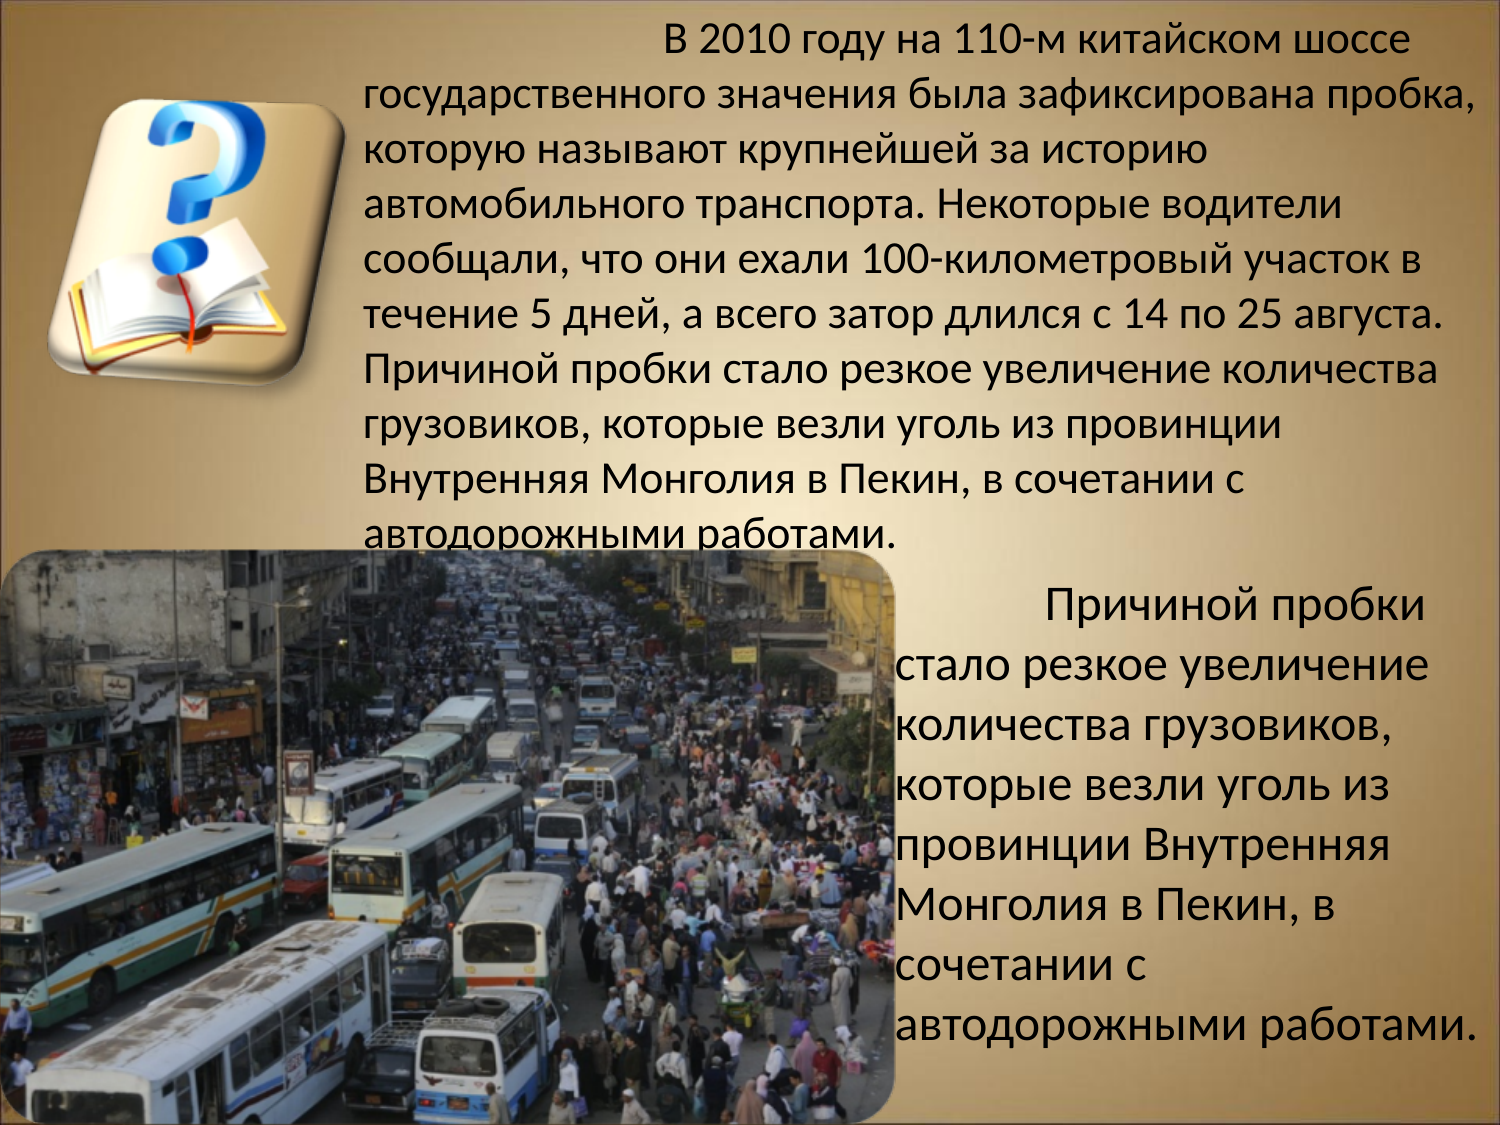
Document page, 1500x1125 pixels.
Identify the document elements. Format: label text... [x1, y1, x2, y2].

picture [0, 0, 1500, 1125]
text_box В 2010 году на 110-м китайском шоссе государственного значения была зафиксирована пробка, которую называют крупнейшей за историю автомобильного транспорта. Некоторые водители сообщали, что они ехали 100-километровый участок в течение 5 дней, а всего затор длился с 14 по 25 августа. Причиной пробки стало резкое увеличение количества грузовиков, которые везли уголь из провинции Внутренняя Монголия в Пекин, в сочетании с автодорожными работами. [348, 0, 1500, 562]
text_box Причиной пробки стало резкое увеличение количества грузовиков, которые везли уголь из провинции Внутренняя Монголия в Пекин, в сочетании с автодорожными работами. [904, 562, 1500, 1058]
